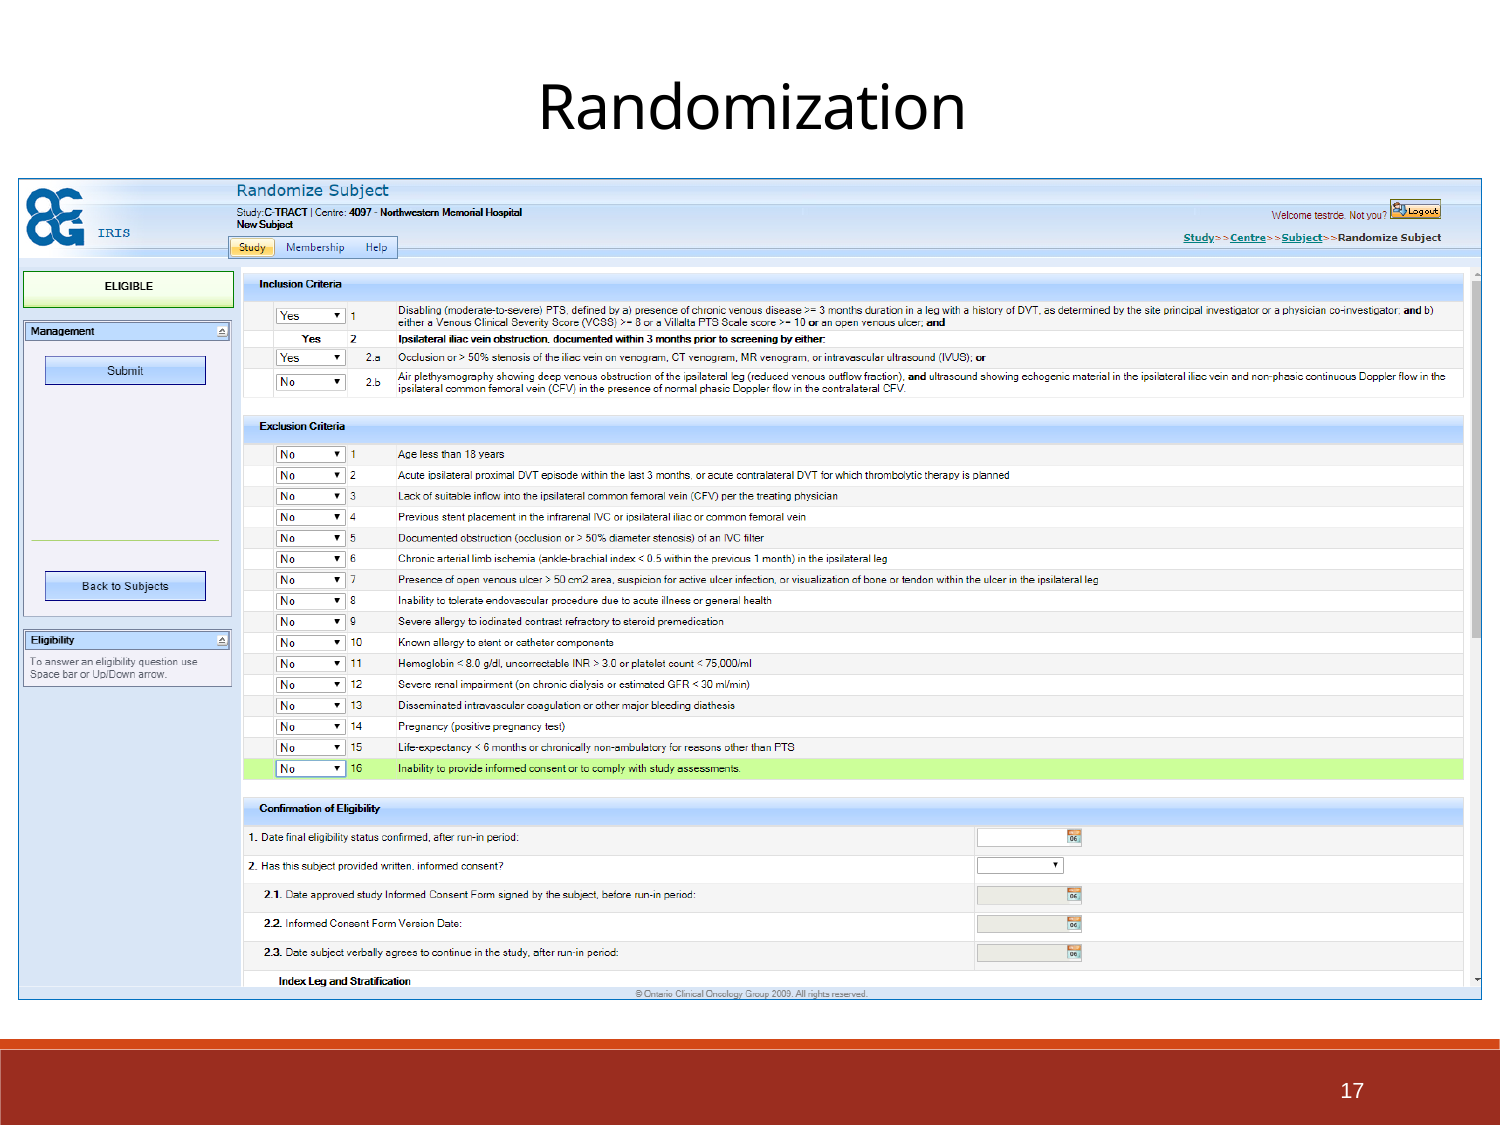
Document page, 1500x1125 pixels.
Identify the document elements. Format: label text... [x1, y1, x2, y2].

text_box Randomization [3, 13, 1500, 150]
slide_number 17 [1218, 1059, 1380, 1120]
picture [18, 177, 1482, 1001]
